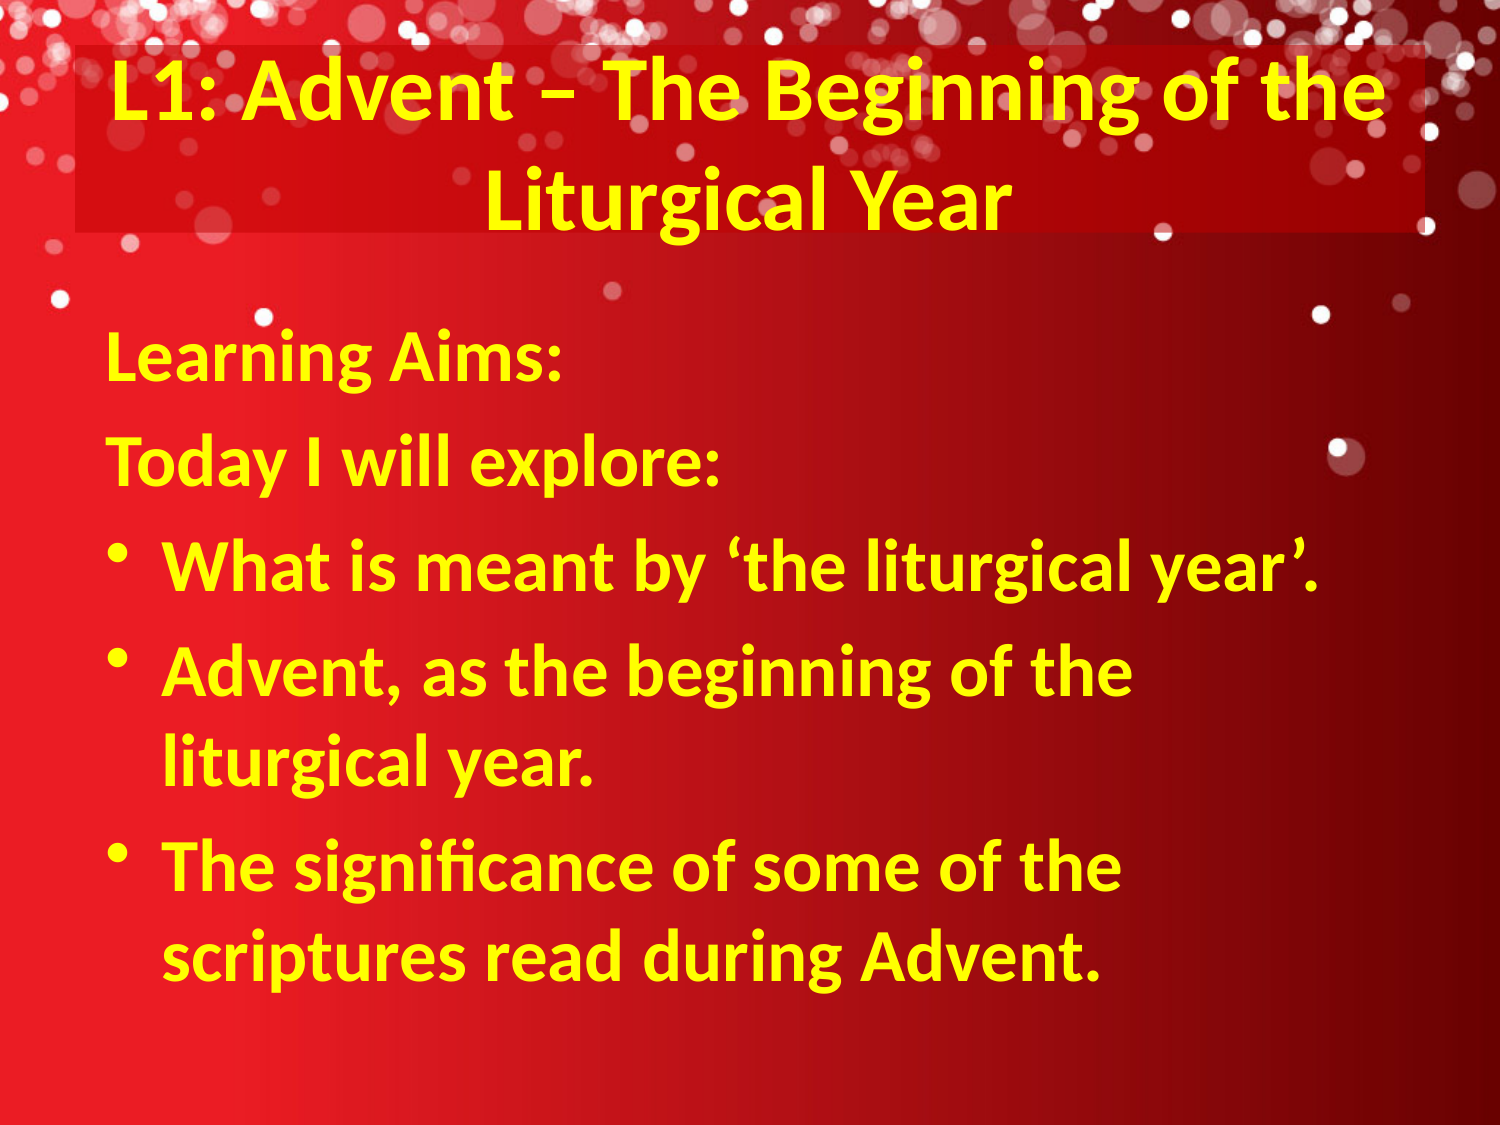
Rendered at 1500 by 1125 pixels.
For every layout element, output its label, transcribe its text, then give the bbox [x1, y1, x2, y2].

picture [0, 0, 1500, 1125]
title L1: Advent – The Beginning of the Liturgical Year [75, 45, 1425, 233]
list Learning Aims: Today I will explore: What is meant by ‘the liturgical year’. Advent, as the beginning of the liturgical year. The significance of some of the scriptures read during Advent. [90, 298, 1428, 1042]
